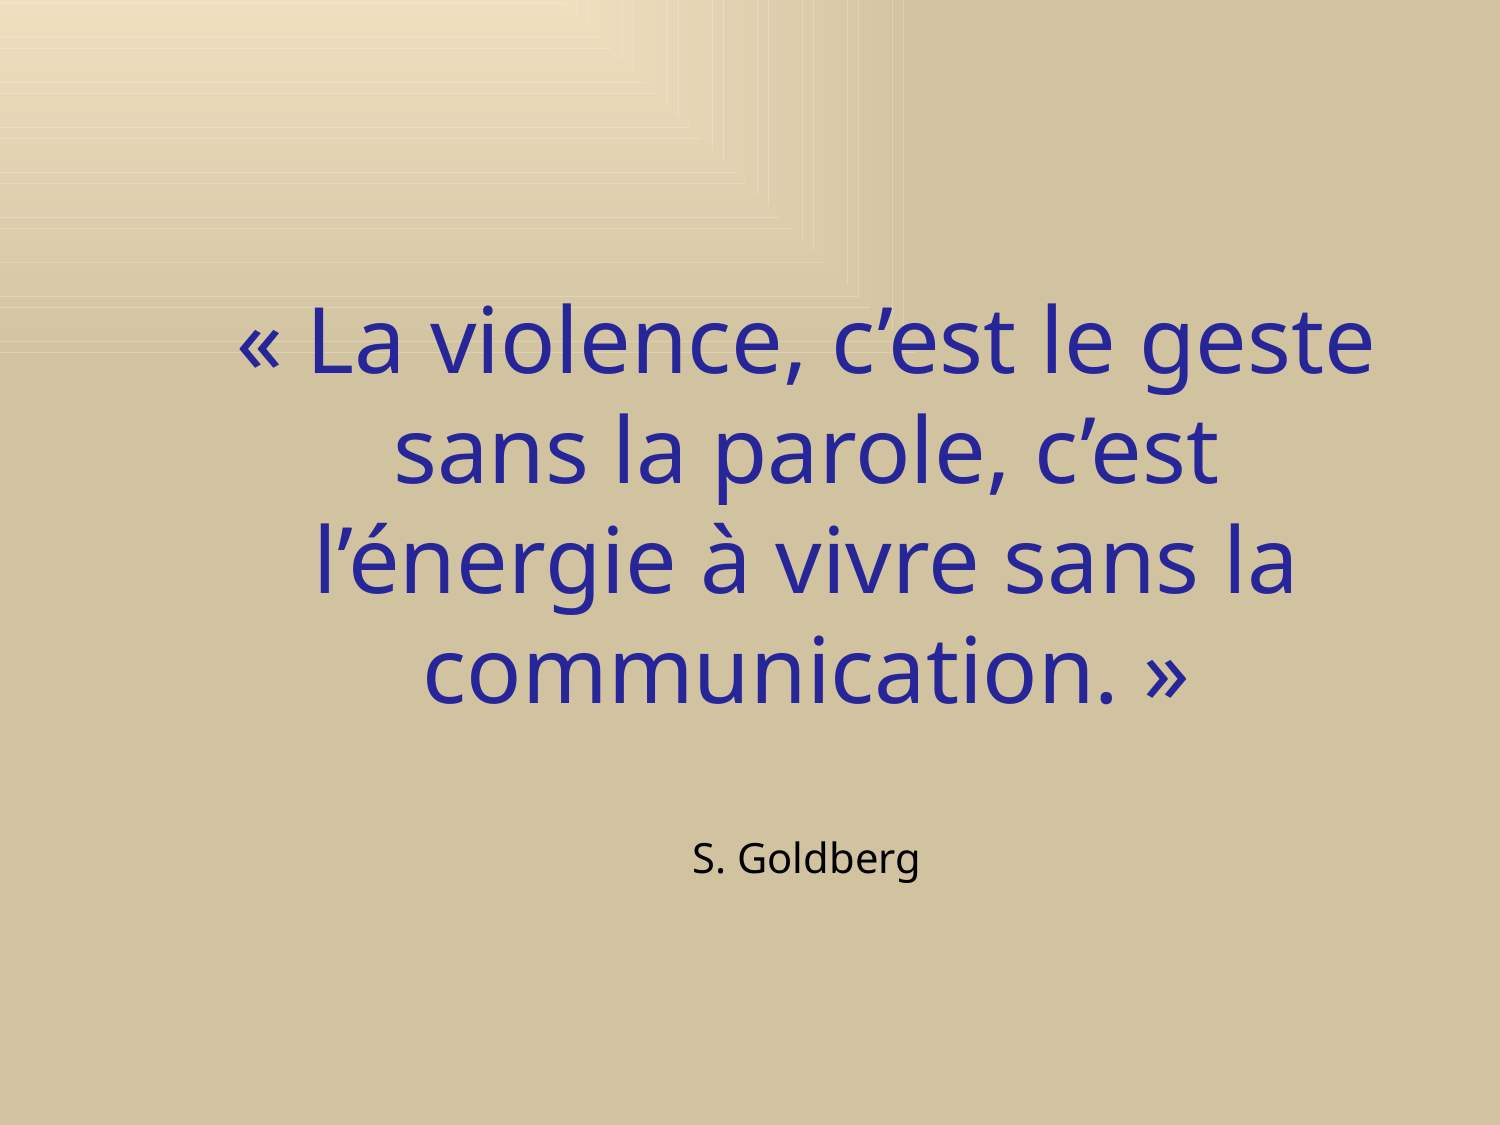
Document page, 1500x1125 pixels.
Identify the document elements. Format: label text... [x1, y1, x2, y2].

title « La violence, c’est le geste sans la parole, c’est l’énergie à vivre sans la communication. » S. Goldberg [64, 31, 1412, 1024]
